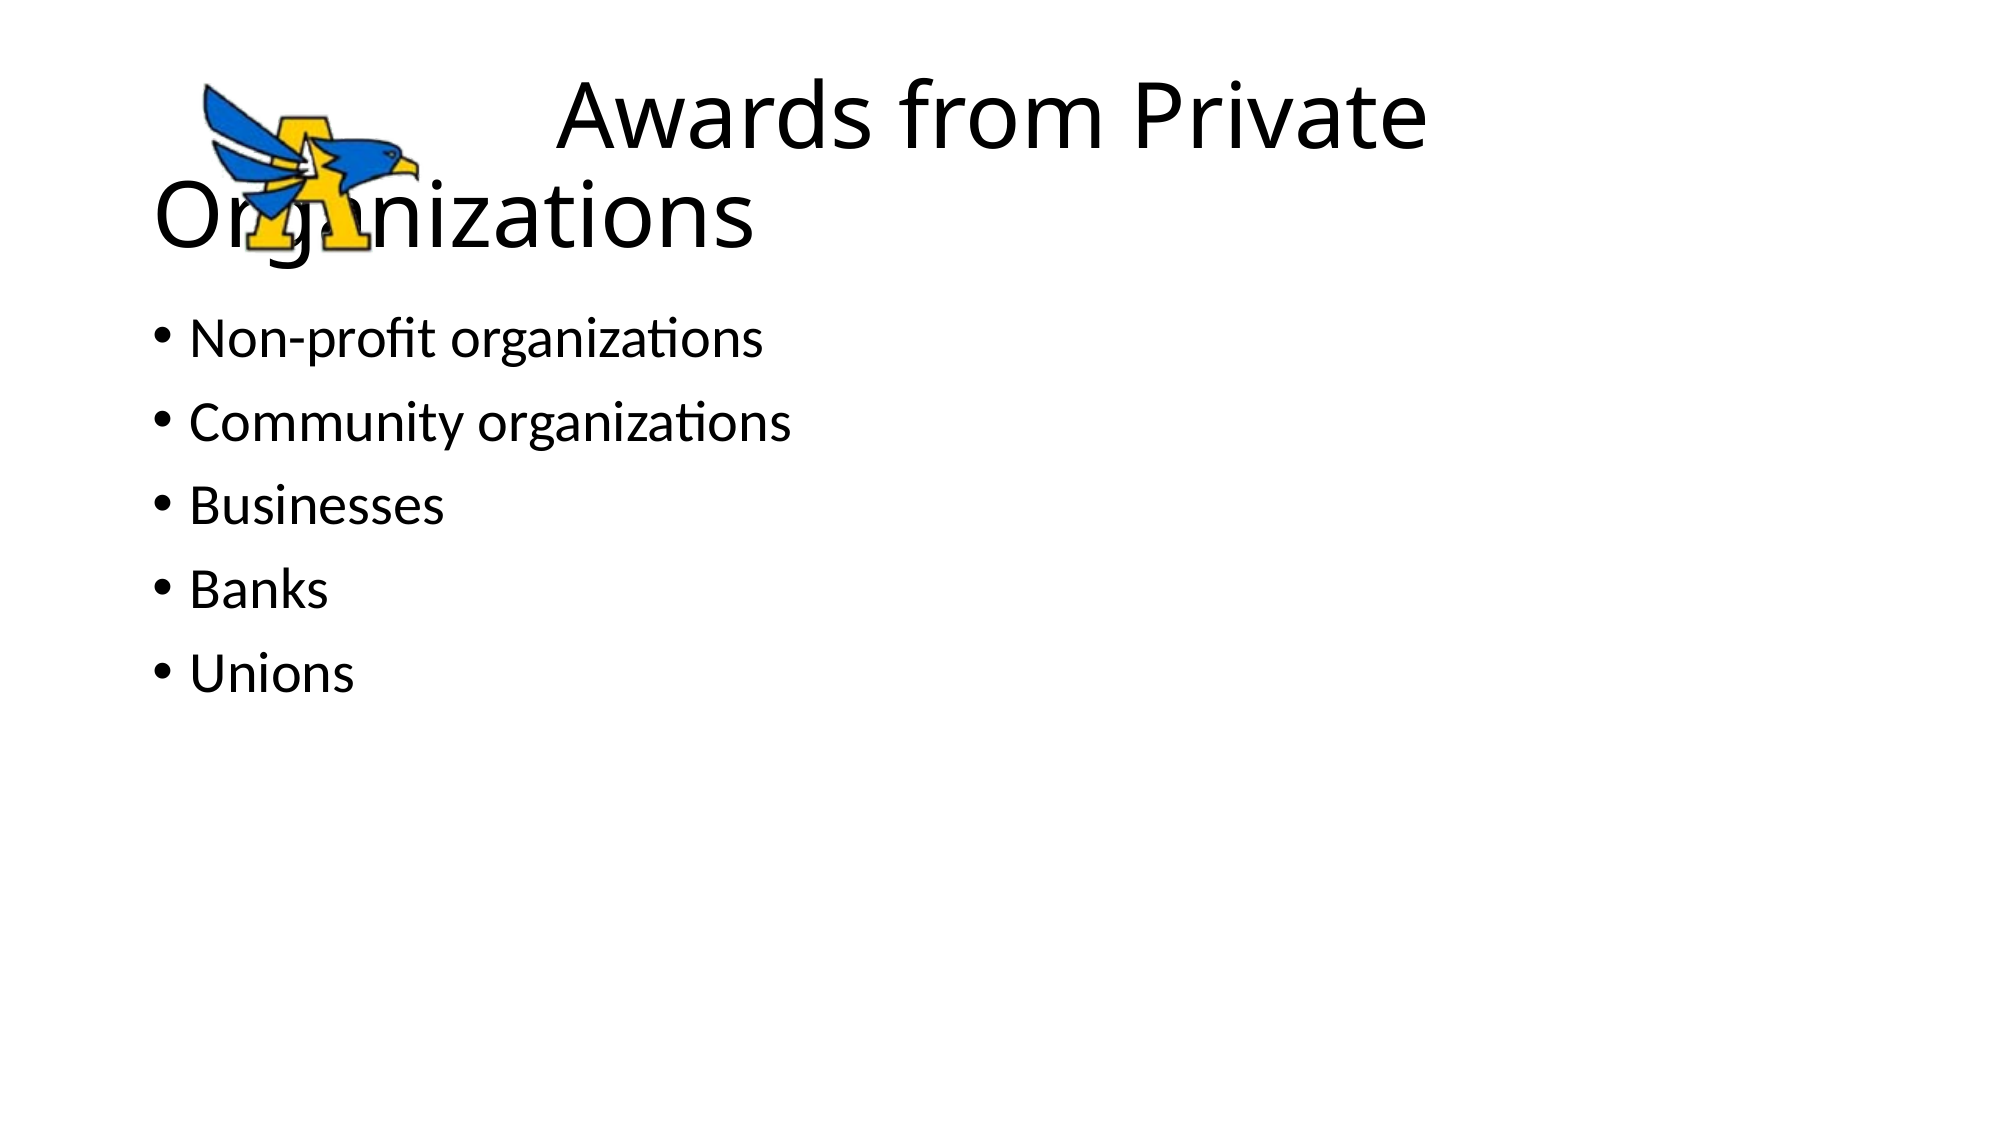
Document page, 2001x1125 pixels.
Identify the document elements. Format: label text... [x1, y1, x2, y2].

picture [196, 76, 429, 261]
list Non-profit organizations Community organizations Businesses Banks Unions [137, 299, 1863, 1014]
title Awards from Private Organizations [137, 59, 1863, 278]
